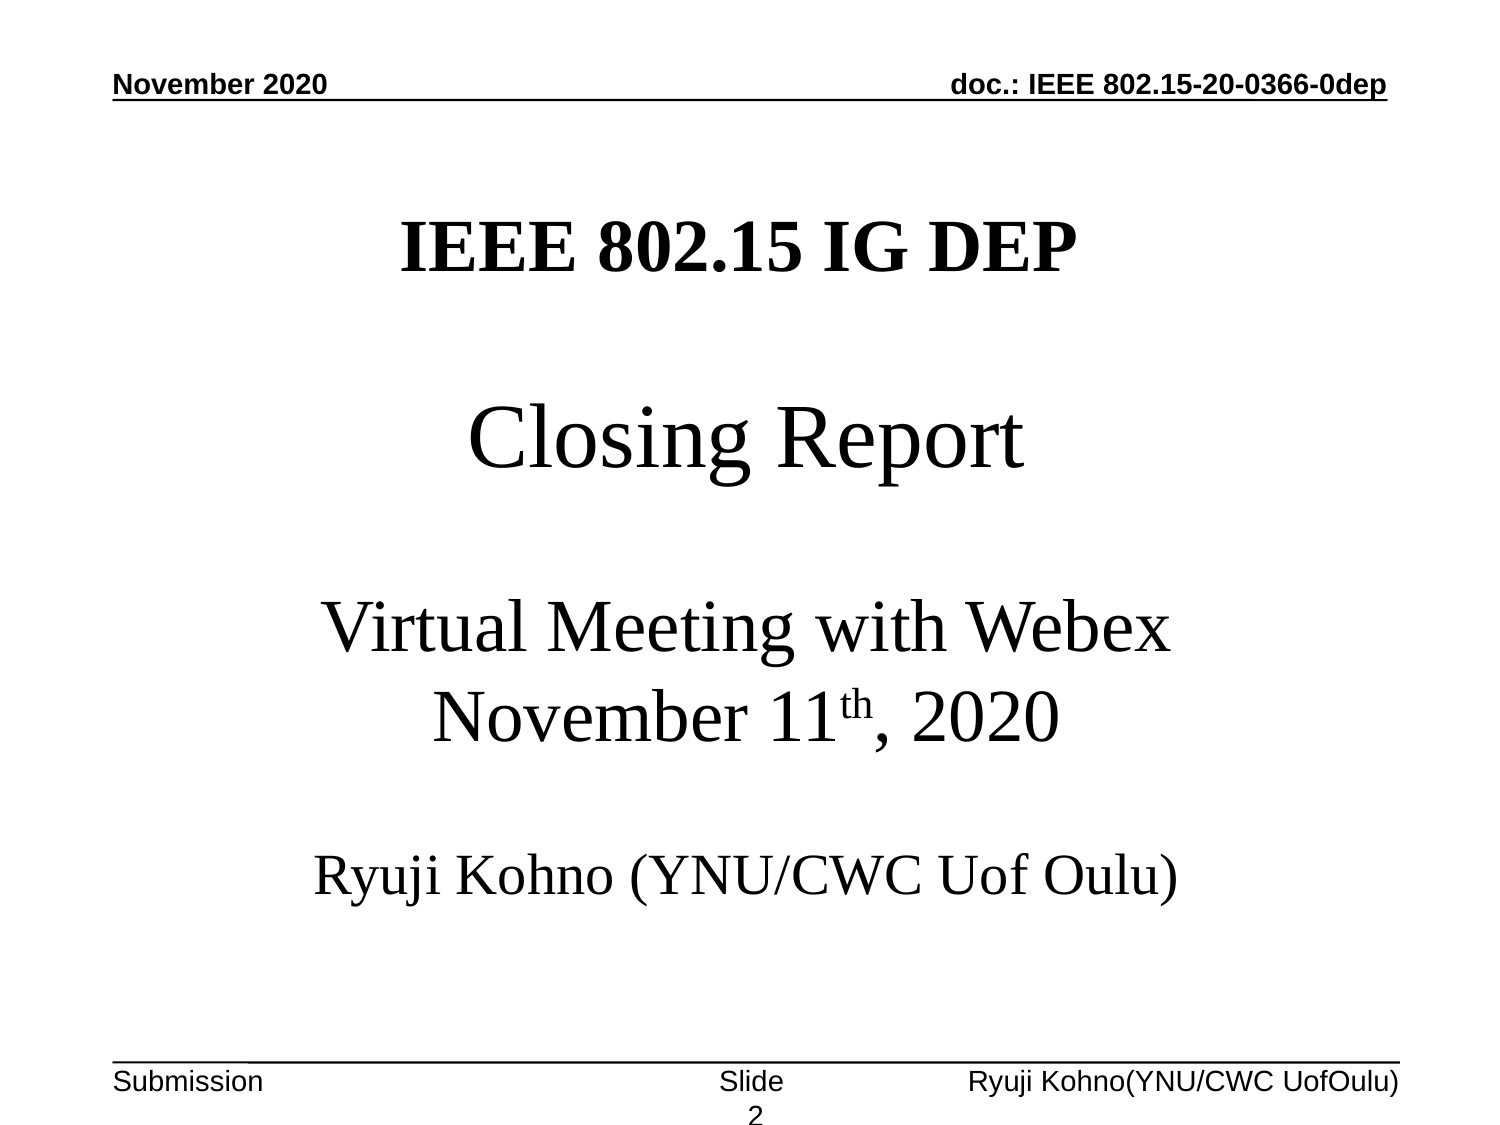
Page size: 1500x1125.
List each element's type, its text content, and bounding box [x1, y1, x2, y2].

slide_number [112, 64, 375, 100]
slide_number Slide 2 [712, 1062, 800, 1093]
title IEEE 802.15 IG DEP Closing Report Virtual Meeting with Webex November 11th, 2020 Ryuji Kohno (YNU/CWC Uof Oulu) [123, 172, 1370, 1000]
